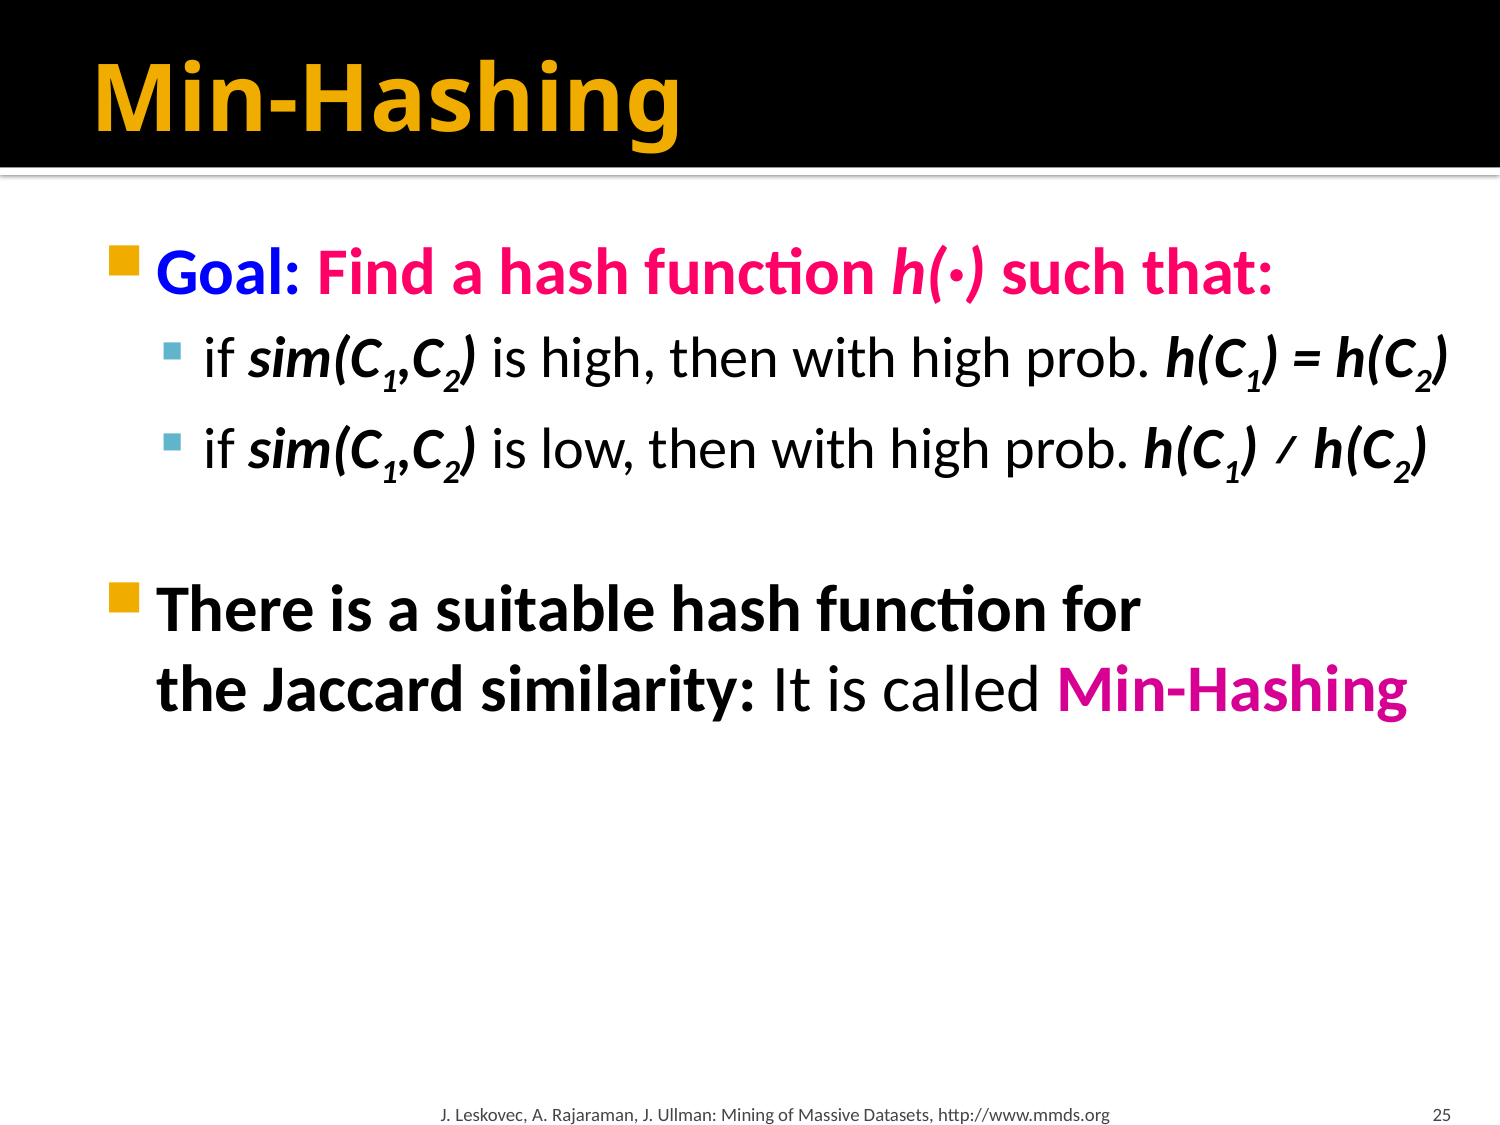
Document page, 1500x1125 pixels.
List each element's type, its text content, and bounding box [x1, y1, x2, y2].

title Min-Hashing [75, 12, 1425, 175]
slide_number 25 [1345, 1080, 1467, 1125]
list Goal: Find a hash function h(·) such that: if sim(C1,C2) is high, then with high prob. h(C1) = h(C2) if sim(C1,C2) is low, then with high prob. h(C1) ≠ h(C2) There is a suitable hash function for the Jaccard similarity: It is called Min-Hashing [75, 212, 1500, 1075]
footer J. Leskovec, A. Rajaraman, J. Ullman: Mining of Massive Datasets, http://www.mmds.org [433, 1080, 1337, 1125]
